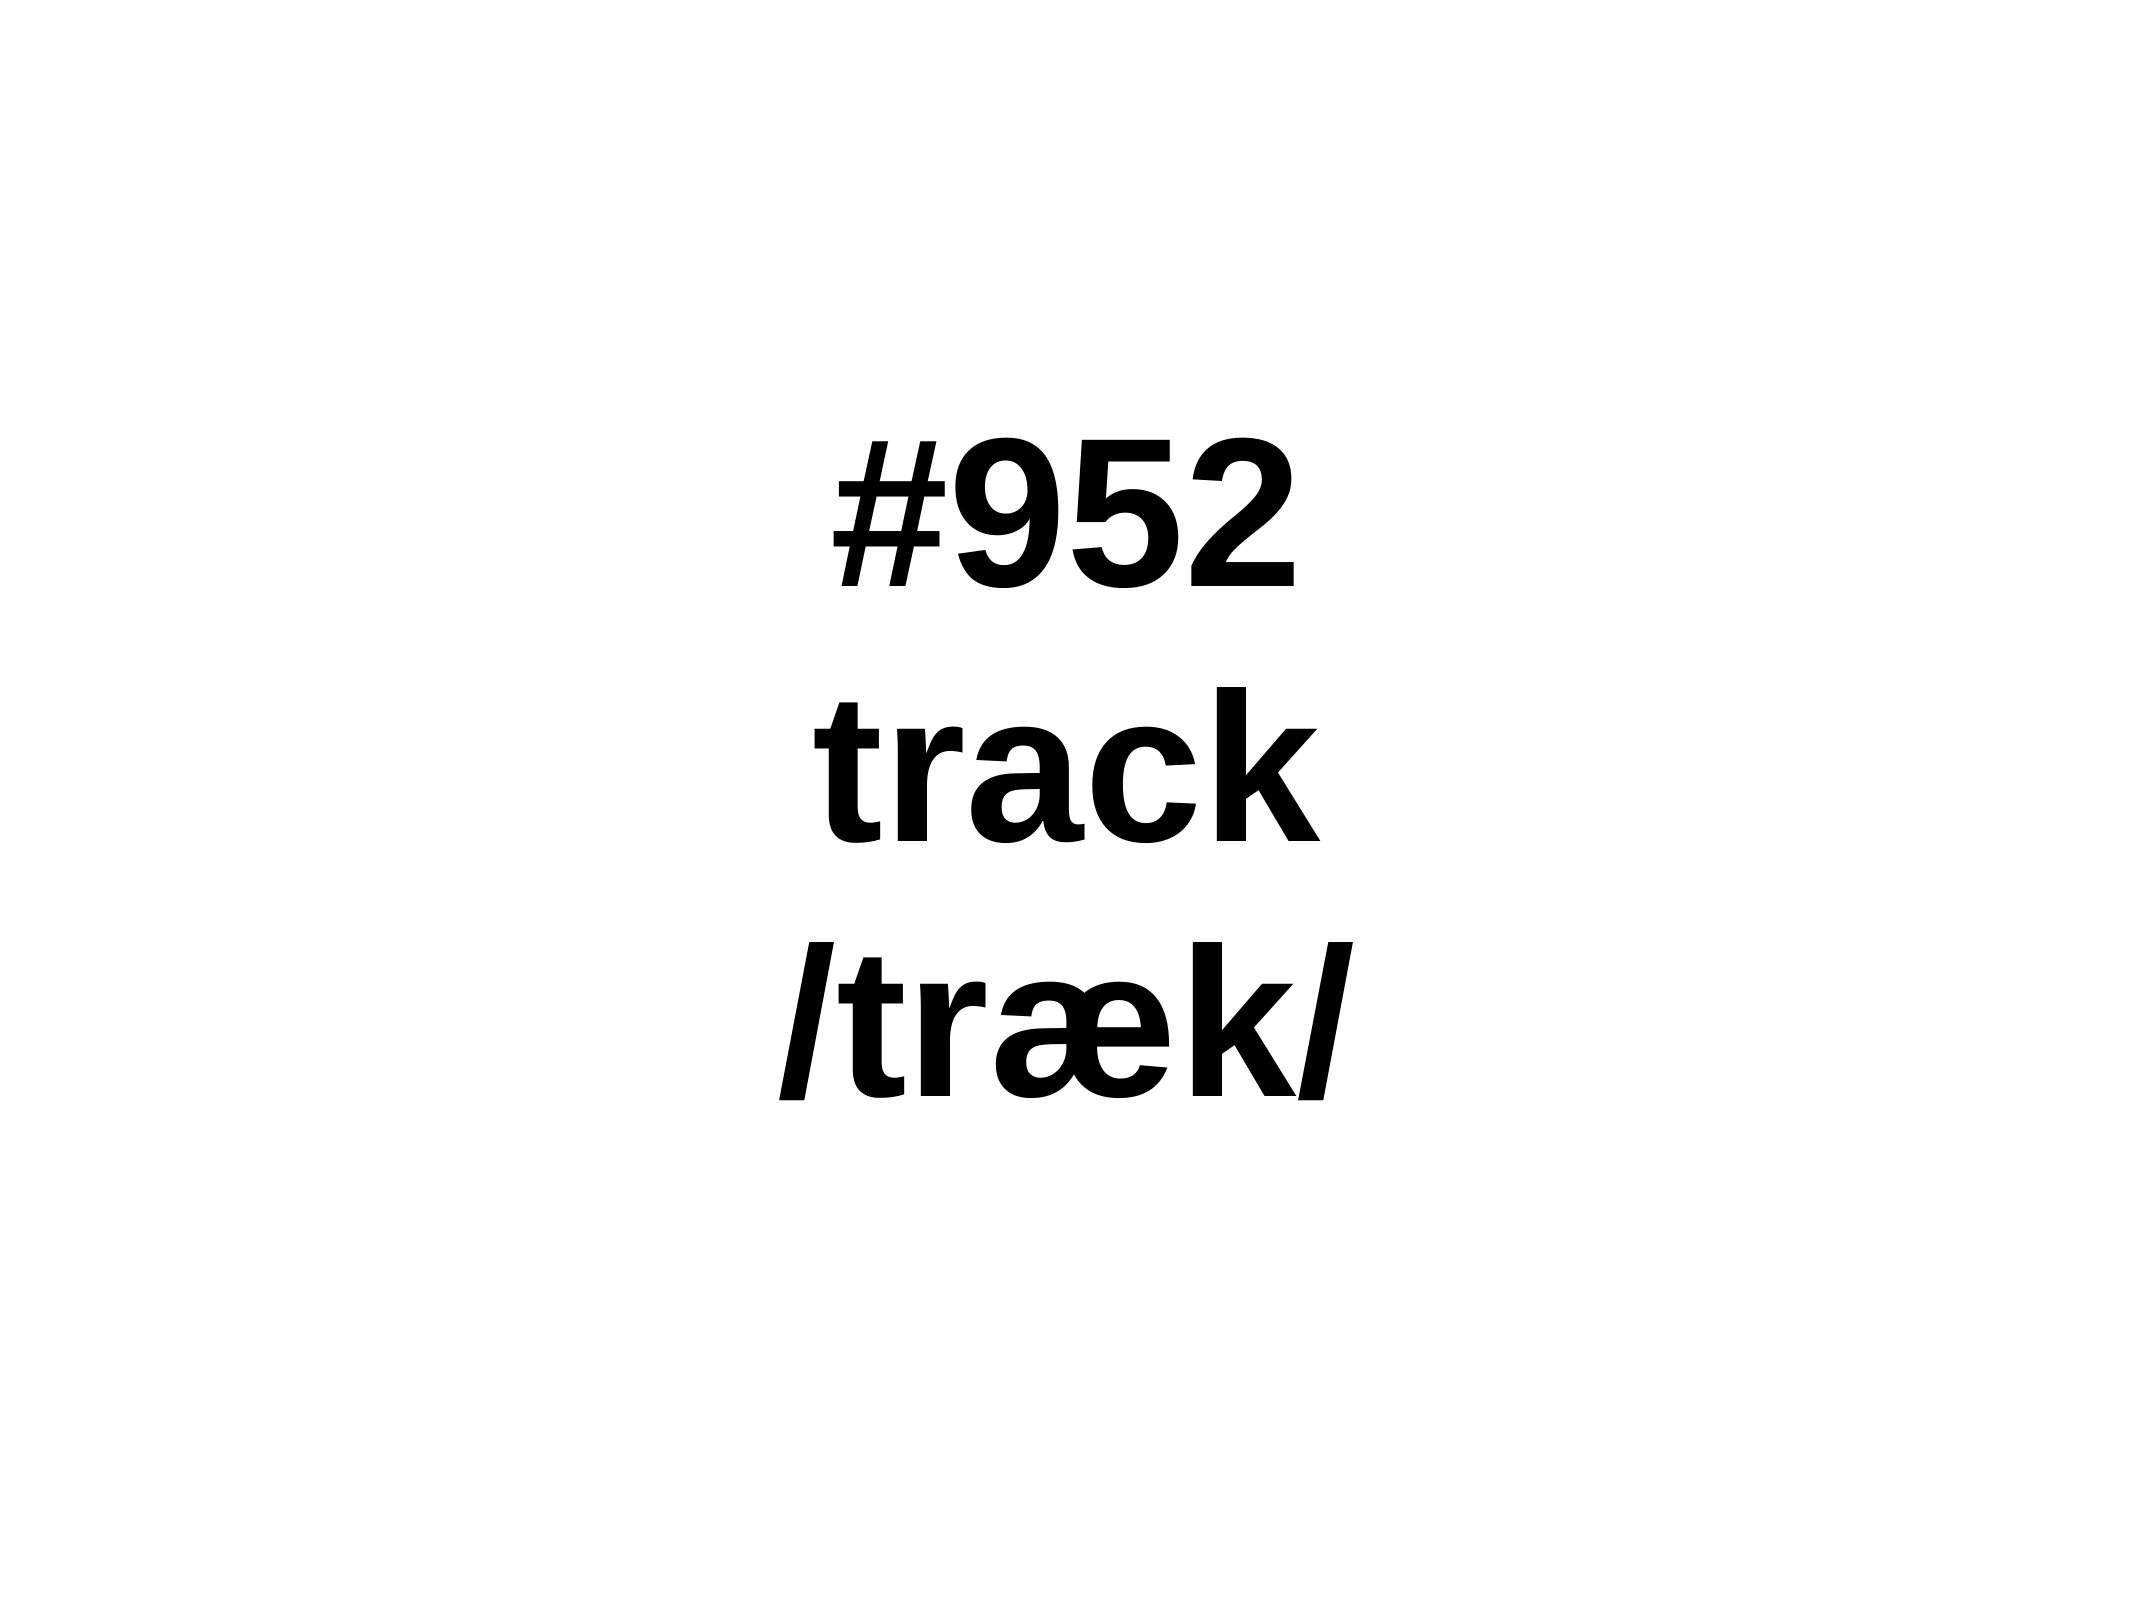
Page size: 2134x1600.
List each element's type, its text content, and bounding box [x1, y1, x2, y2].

list #952 track /træk/ [207, 366, 1926, 1147]
